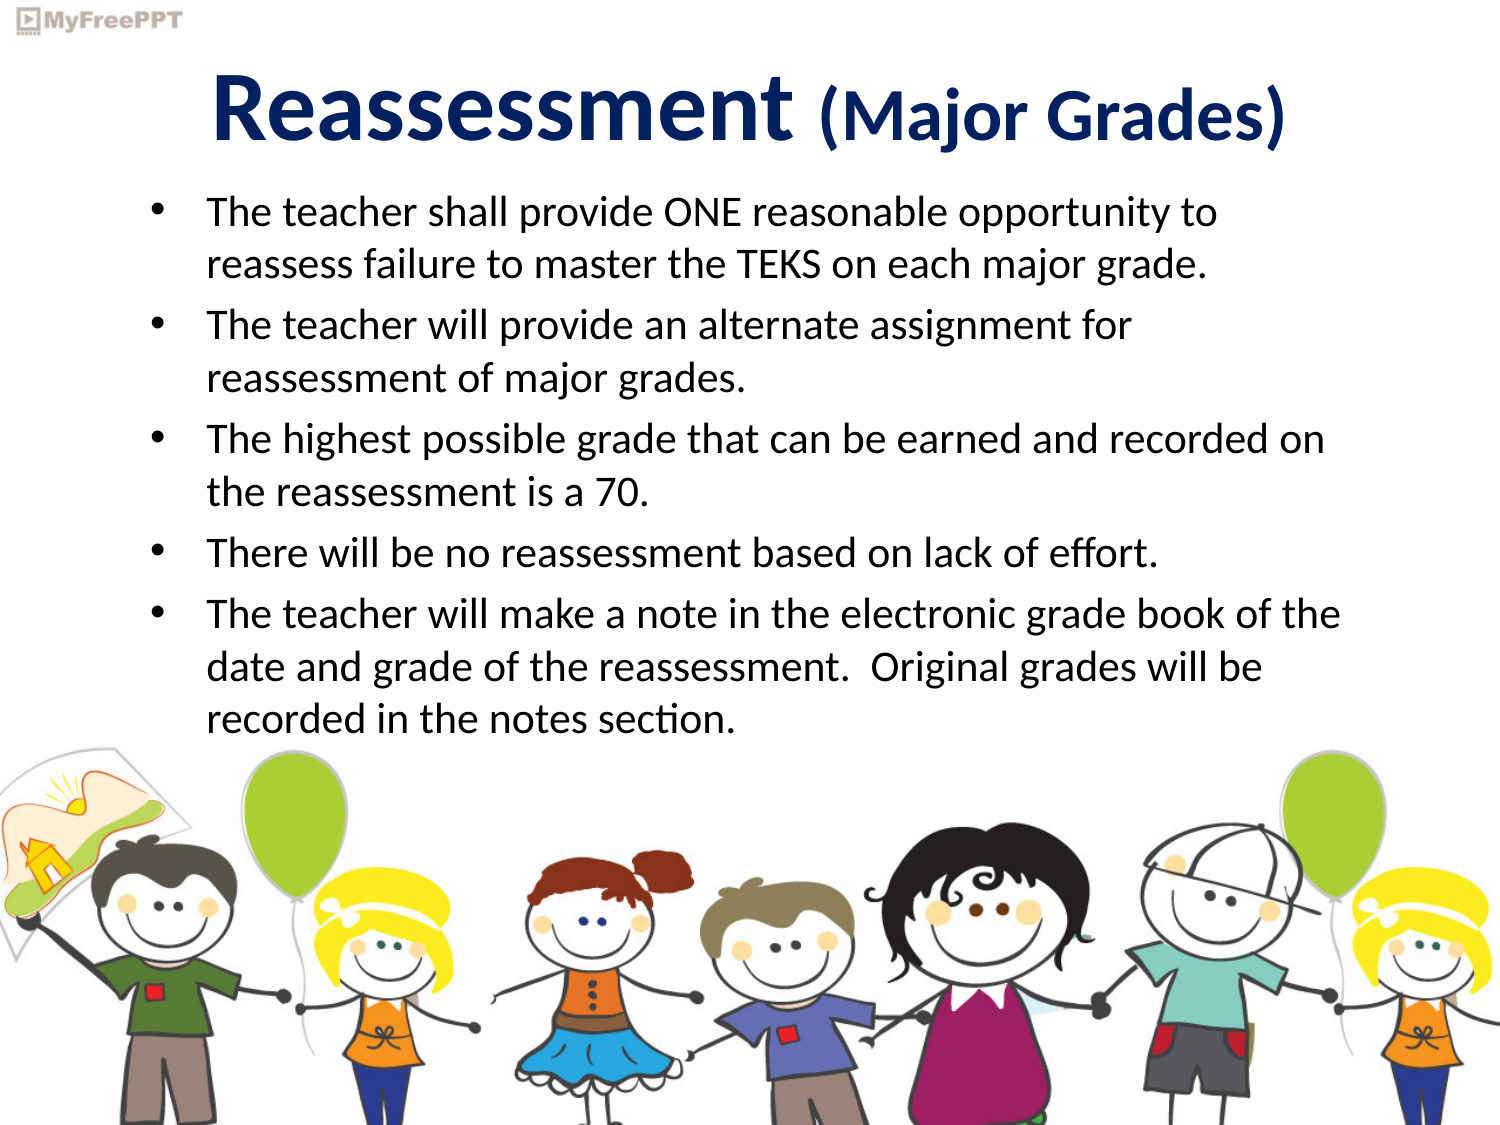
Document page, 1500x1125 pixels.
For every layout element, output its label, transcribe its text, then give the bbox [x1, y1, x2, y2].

picture [0, 0, 1500, 1125]
title Reassessment (Major Grades) [75, 6, 1425, 194]
list The teacher shall provide ONE reasonable opportunity to reassess failure to master the TEKS on each major grade. The teacher will provide an alternate assignment for reassessment of major grades. The highest possible grade that can be earned and recorded on the reassessment is a 70. There will be no reassessment based on lack of effort. The teacher will make a note in the electronic grade book of the date and grade of the reassessment. Original grades will be recorded in the notes section. [135, 174, 1365, 1050]
